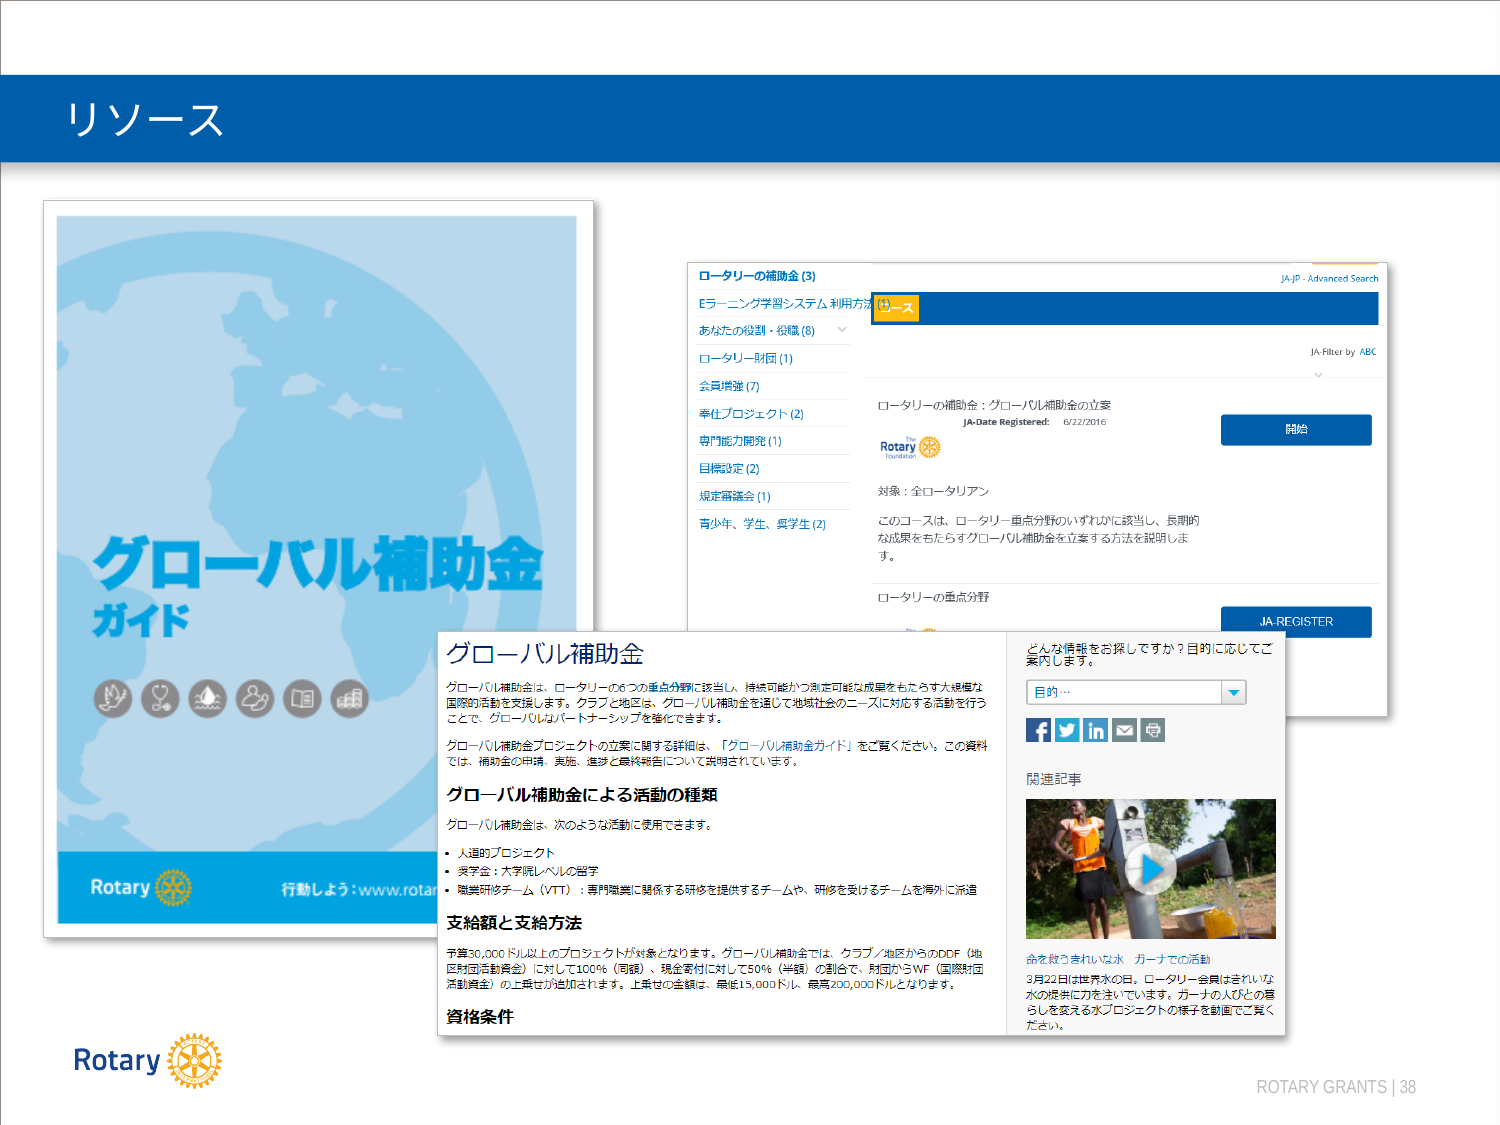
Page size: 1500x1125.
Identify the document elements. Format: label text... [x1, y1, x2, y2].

picture [75, 1033, 222, 1089]
picture [43, 199, 1388, 1037]
title リソース [62, 75, 1500, 163]
